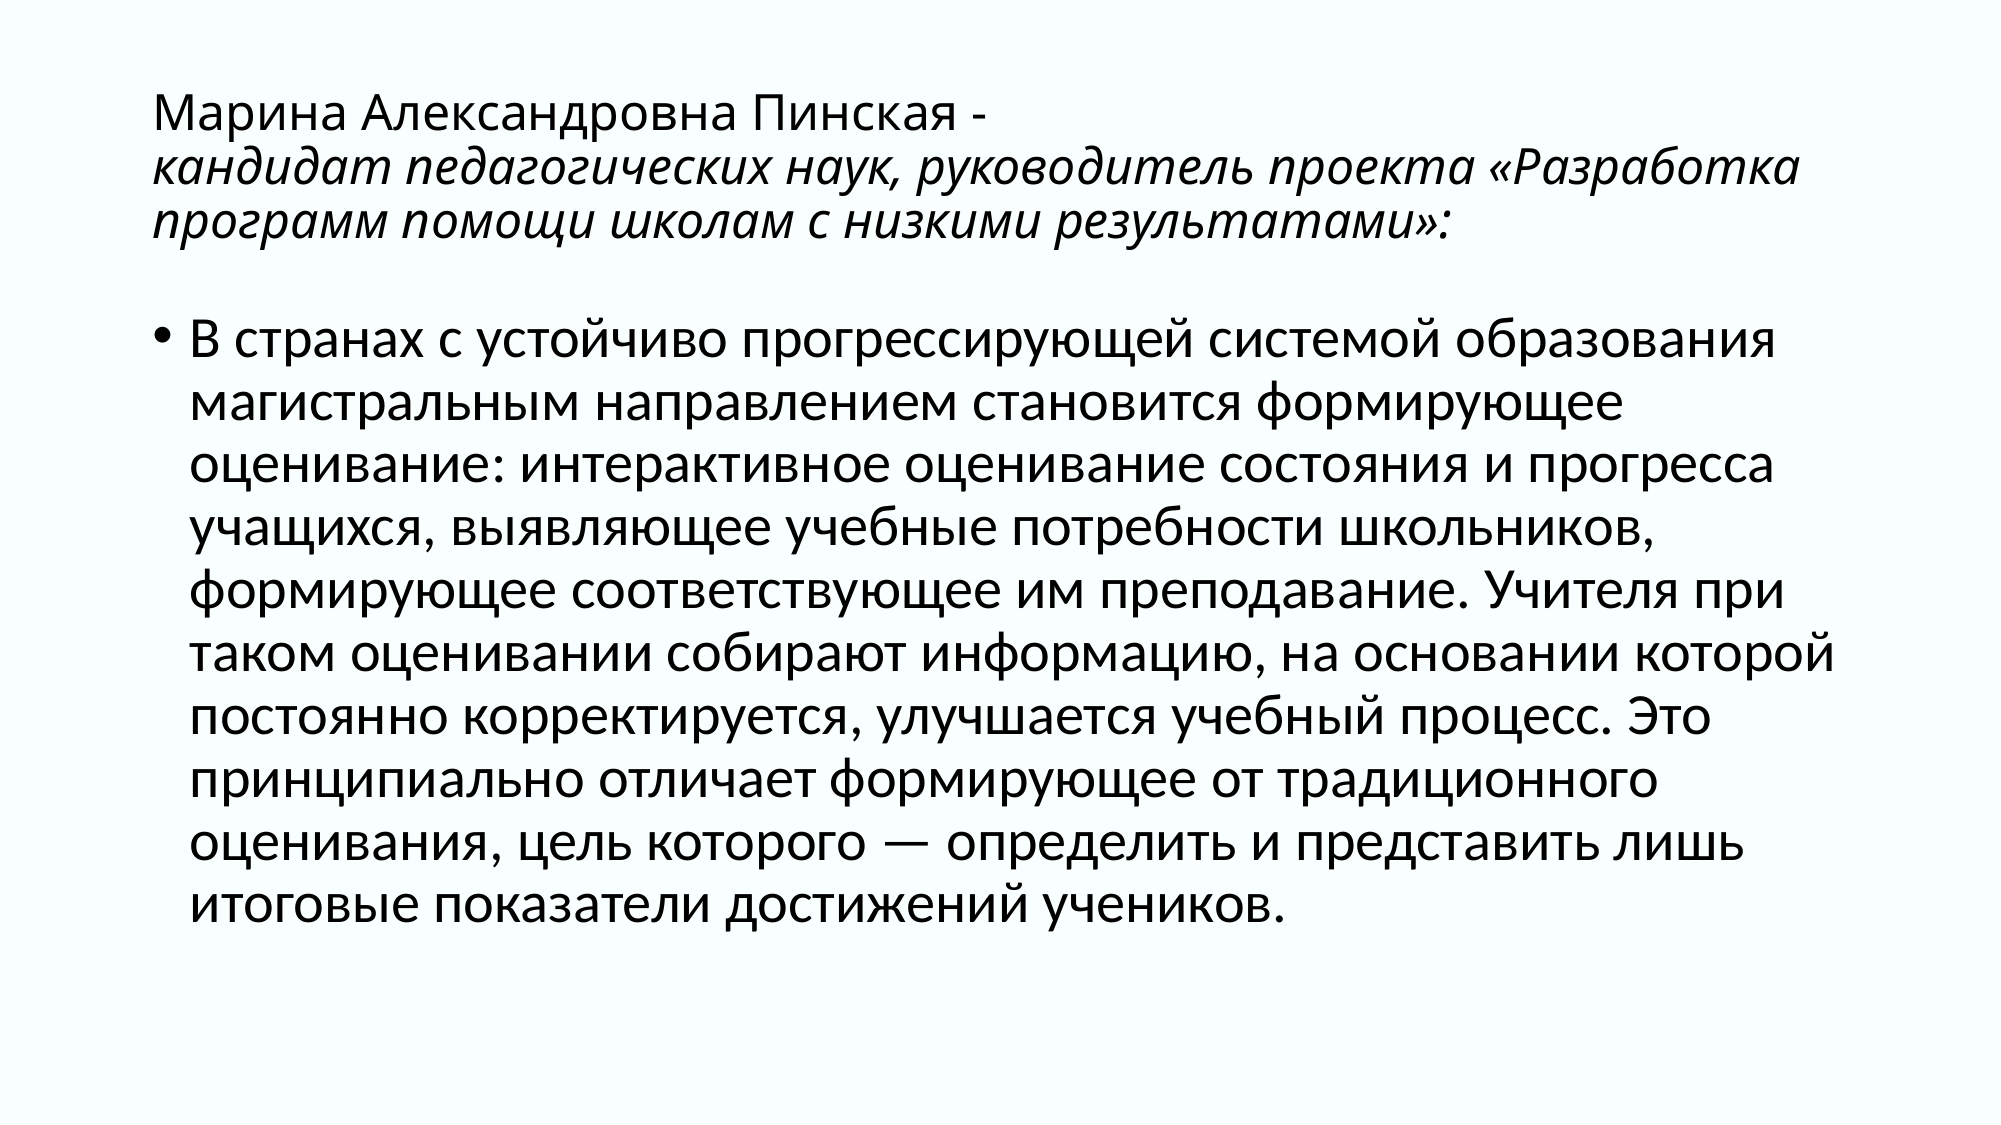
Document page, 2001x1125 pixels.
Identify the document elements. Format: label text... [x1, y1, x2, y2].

list В странах с устойчиво прогрессирующей системой образования магистральным направлением становится формирующее оценивание: интерактивное оценивание состояния и прогресса учащихся, выявляющее учебные потребности школьников, формирующее соответствующее им преподавание. Учителя при таком оценивании собирают информацию, на основании которой постоянно корректируется, улучшается учебный процесс. Это принципиально отличает формирующее от традиционного оценивания, цель которого — определить и представить лишь итоговые показатели достижений учеников. [137, 299, 1863, 1014]
title Марина Александровна Пинская - кандидат педагогических наук, руководитель проекта «Разработка программ помощи школам с низкими результатами»: [137, 59, 1863, 278]
